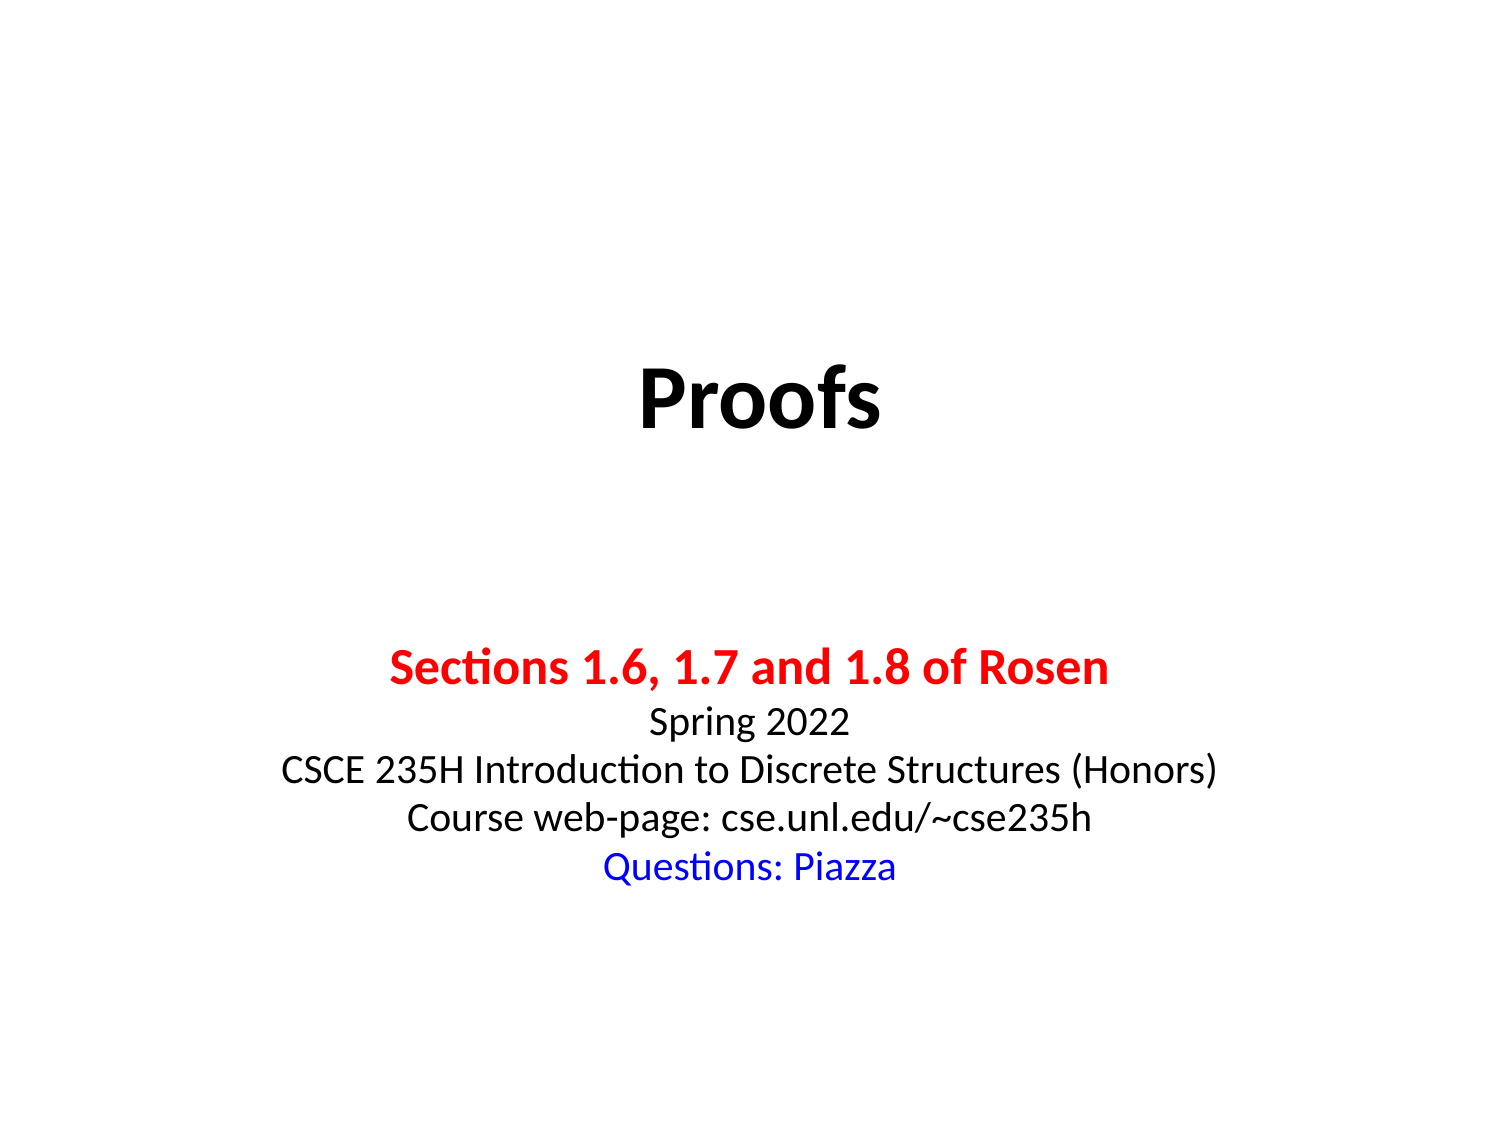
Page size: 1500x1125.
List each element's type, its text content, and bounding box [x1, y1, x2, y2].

subtitle Sections 1.6, 1.7 and 1.8 of Rosen Spring 2022 CSCE 235H Introduction to Discrete Structures (Honors) Course web-page: cse.unl.edu/~cse235h Questions: Piazza [200, 637, 1300, 925]
title Proofs [112, 112, 1388, 591]
